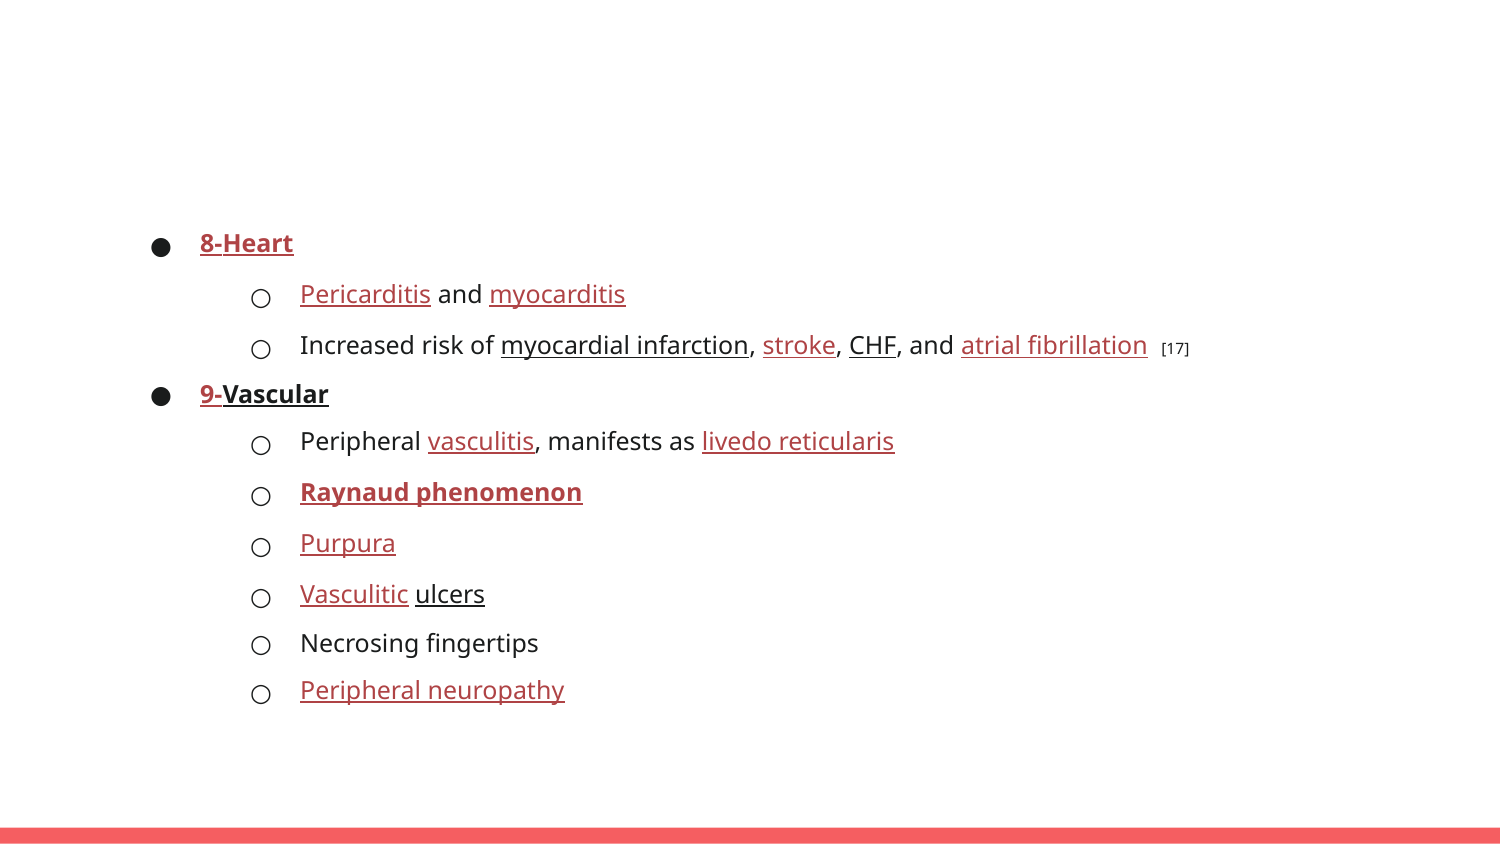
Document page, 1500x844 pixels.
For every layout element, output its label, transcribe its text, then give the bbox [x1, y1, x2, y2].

list 8-Heart Pericarditis and myocarditis Increased risk of myocardial infarction, stroke, CHF, and atrial fibrillation [17] 9-Vascular Peripheral vasculitis, manifests as livedo reticularis Raynaud phenomenon Purpura Vasculitic ulcers Necrosing fingertips Peripheral neuropathy [85, 195, 1483, 756]
